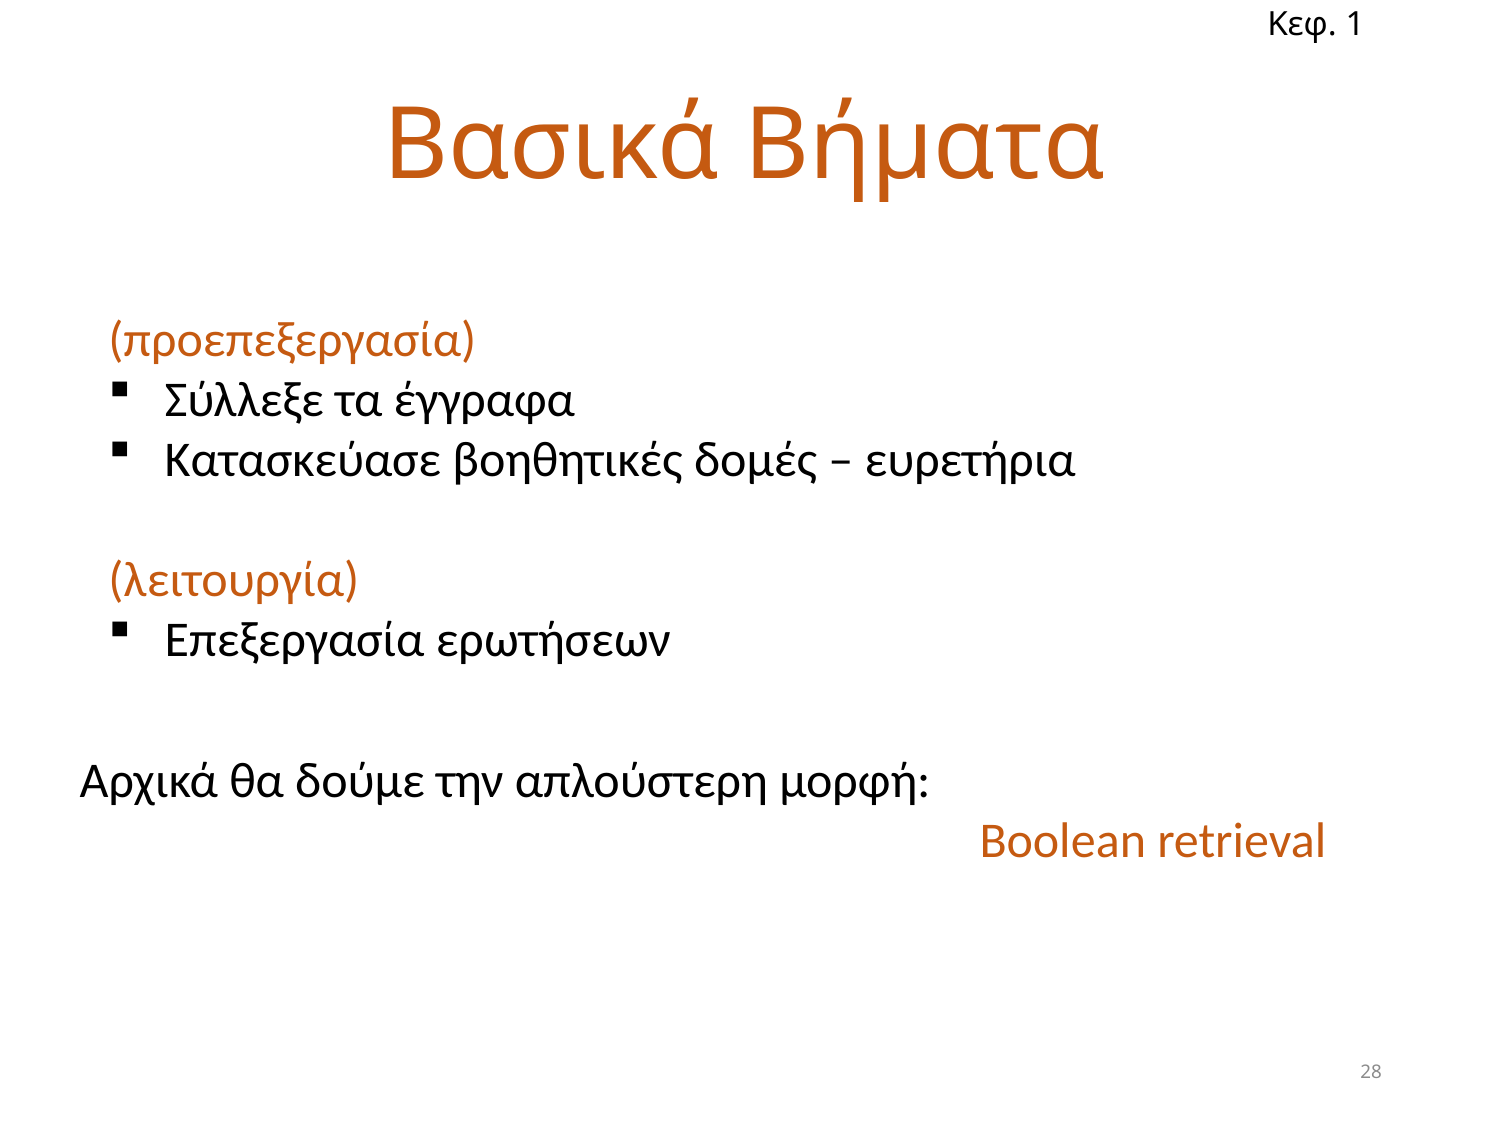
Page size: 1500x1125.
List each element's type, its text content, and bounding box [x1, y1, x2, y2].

title Βασικά Βήματα [97, 37, 1391, 256]
text_box Αρχικά θα δούμε την απλούστερη μορφή: Boolean retrieval [64, 739, 1412, 875]
slide_number 28 [1059, 1042, 1397, 1103]
text_box (προεπεξεργασία) Σύλλεξε τα έγγραφα Κατασκεύασε βοηθητικές δομές – ευρετήρια (λειτουργία) Επεξεργασία ερωτήσεων [93, 298, 1381, 674]
text_box Κεφ. 1 [1252, 0, 1380, 50]
